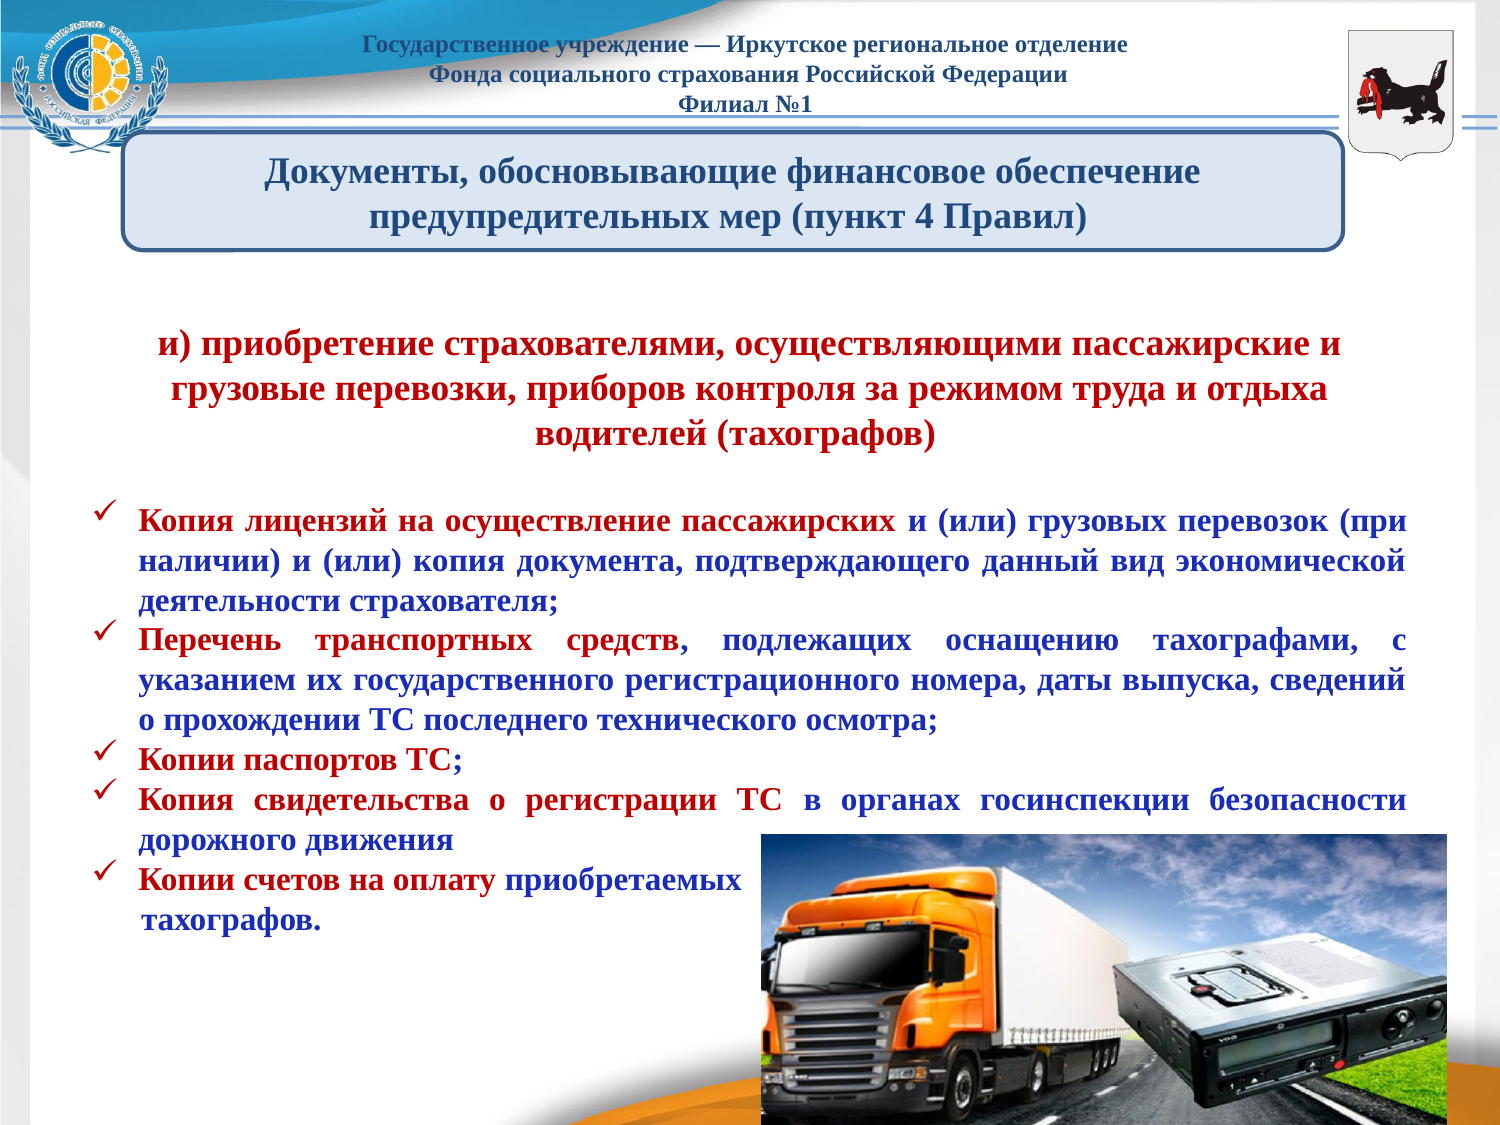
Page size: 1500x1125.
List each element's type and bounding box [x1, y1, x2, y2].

text_box [0, 21, 1498, 166]
picture [0, 0, 1500, 1125]
